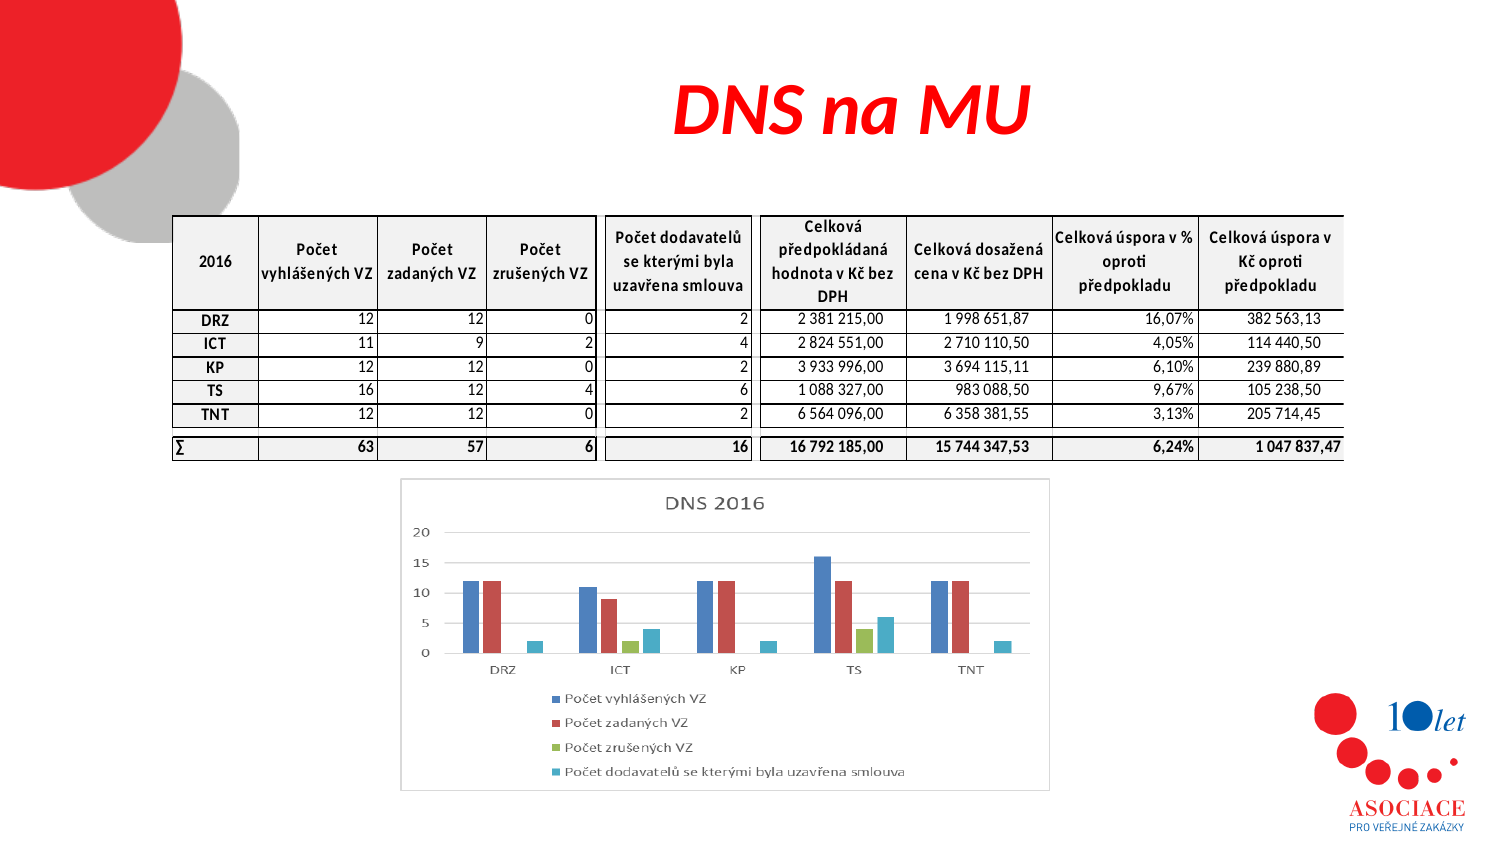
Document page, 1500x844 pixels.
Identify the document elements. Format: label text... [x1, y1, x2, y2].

title DNS na MU [279, 33, 1425, 175]
picture [400, 477, 1051, 791]
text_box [171, 215, 1346, 462]
